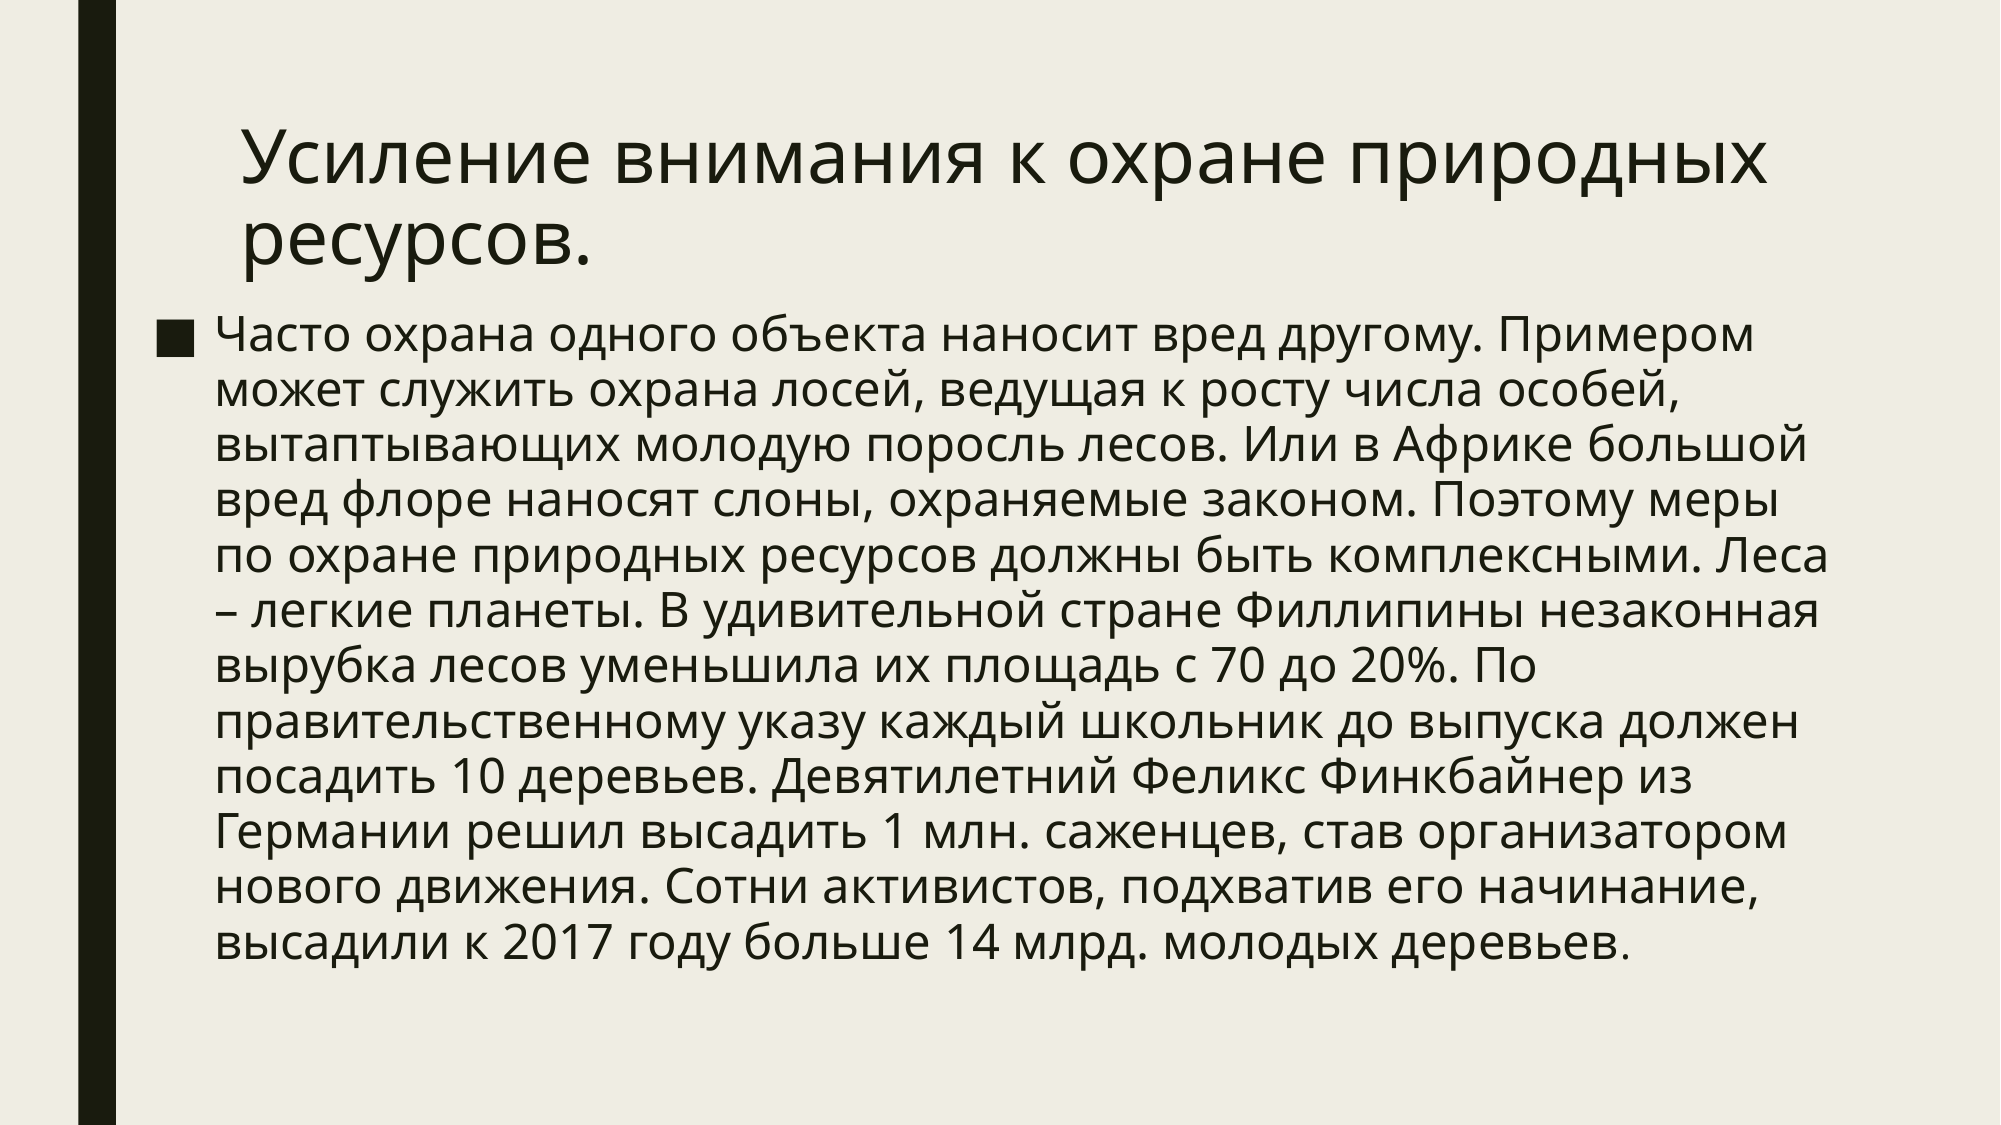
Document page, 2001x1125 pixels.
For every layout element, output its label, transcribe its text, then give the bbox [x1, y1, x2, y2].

title Усиление внимания к охране природных ресурсов. [225, 112, 1800, 299]
list Часто охрана одного объекта наносит вред другому. Примером может служить охрана лосей, ведущая к росту числа особей, вытаптывающих молодую поросль лесов. Или в Африке большой вред флоре наносят слоны, охраняемые законом. Поэтому меры по охране природных ресурсов должны быть комплексными. Леса – легкие планеты. В удивительной стране Филлипины незаконная вырубка лесов уменьшила их площадь с 70 до 20%. По правительственному указу каждый школьник до выпуска должен посадить 10 деревьев. Девятилетний Феликс Финкбайнер из Германии решил высадить 1 млн. саженцев, став организатором нового движения. Сотни активистов, подхватив его начинание, высадили к 2017 году больше 14 млрд. молодых деревьев. [137, 299, 1863, 1028]
